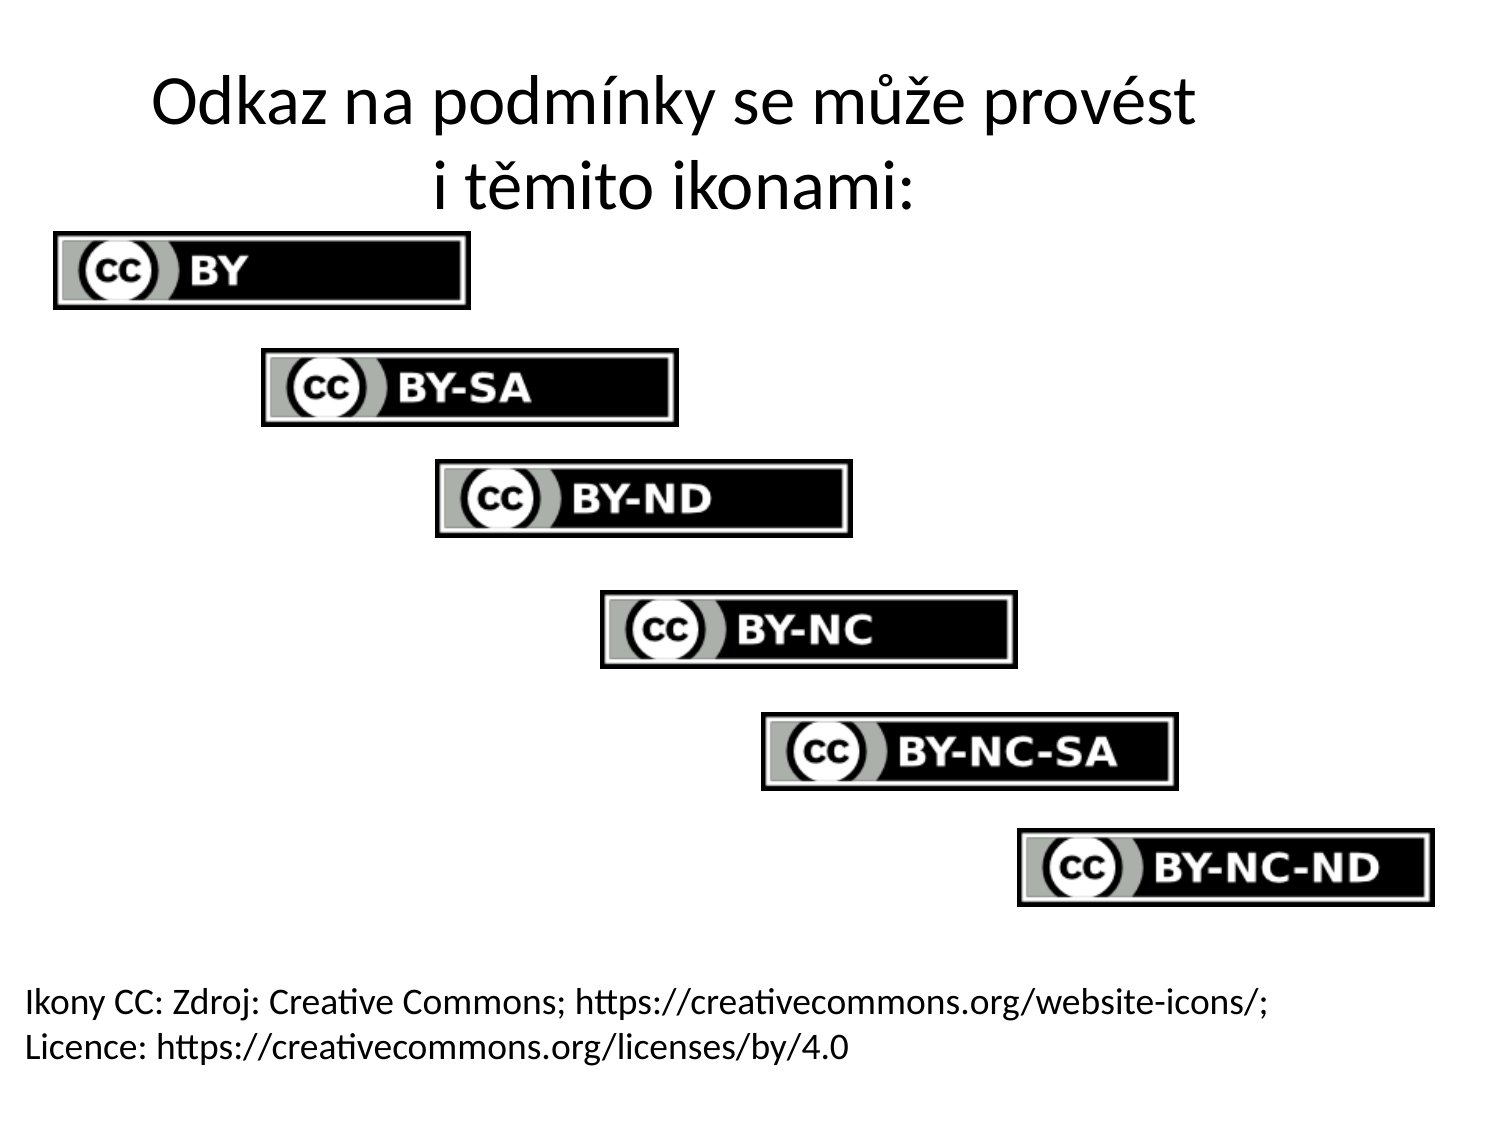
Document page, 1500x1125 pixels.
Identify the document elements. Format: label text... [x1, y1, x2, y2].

picture [1017, 828, 1435, 908]
picture [761, 711, 1180, 791]
title Odkaz na podmínky se může provést i těmito ikonami: [0, 45, 1350, 233]
picture [52, 231, 471, 311]
picture [599, 590, 1018, 669]
text_box Ikony CC: Zdroj: Creative Commons; https://creativecommons.org/website-icons/; Licence: https://creativecommons.org/licenses/by/4.0 [9, 969, 1350, 1075]
picture [435, 459, 854, 539]
picture [261, 348, 679, 427]
